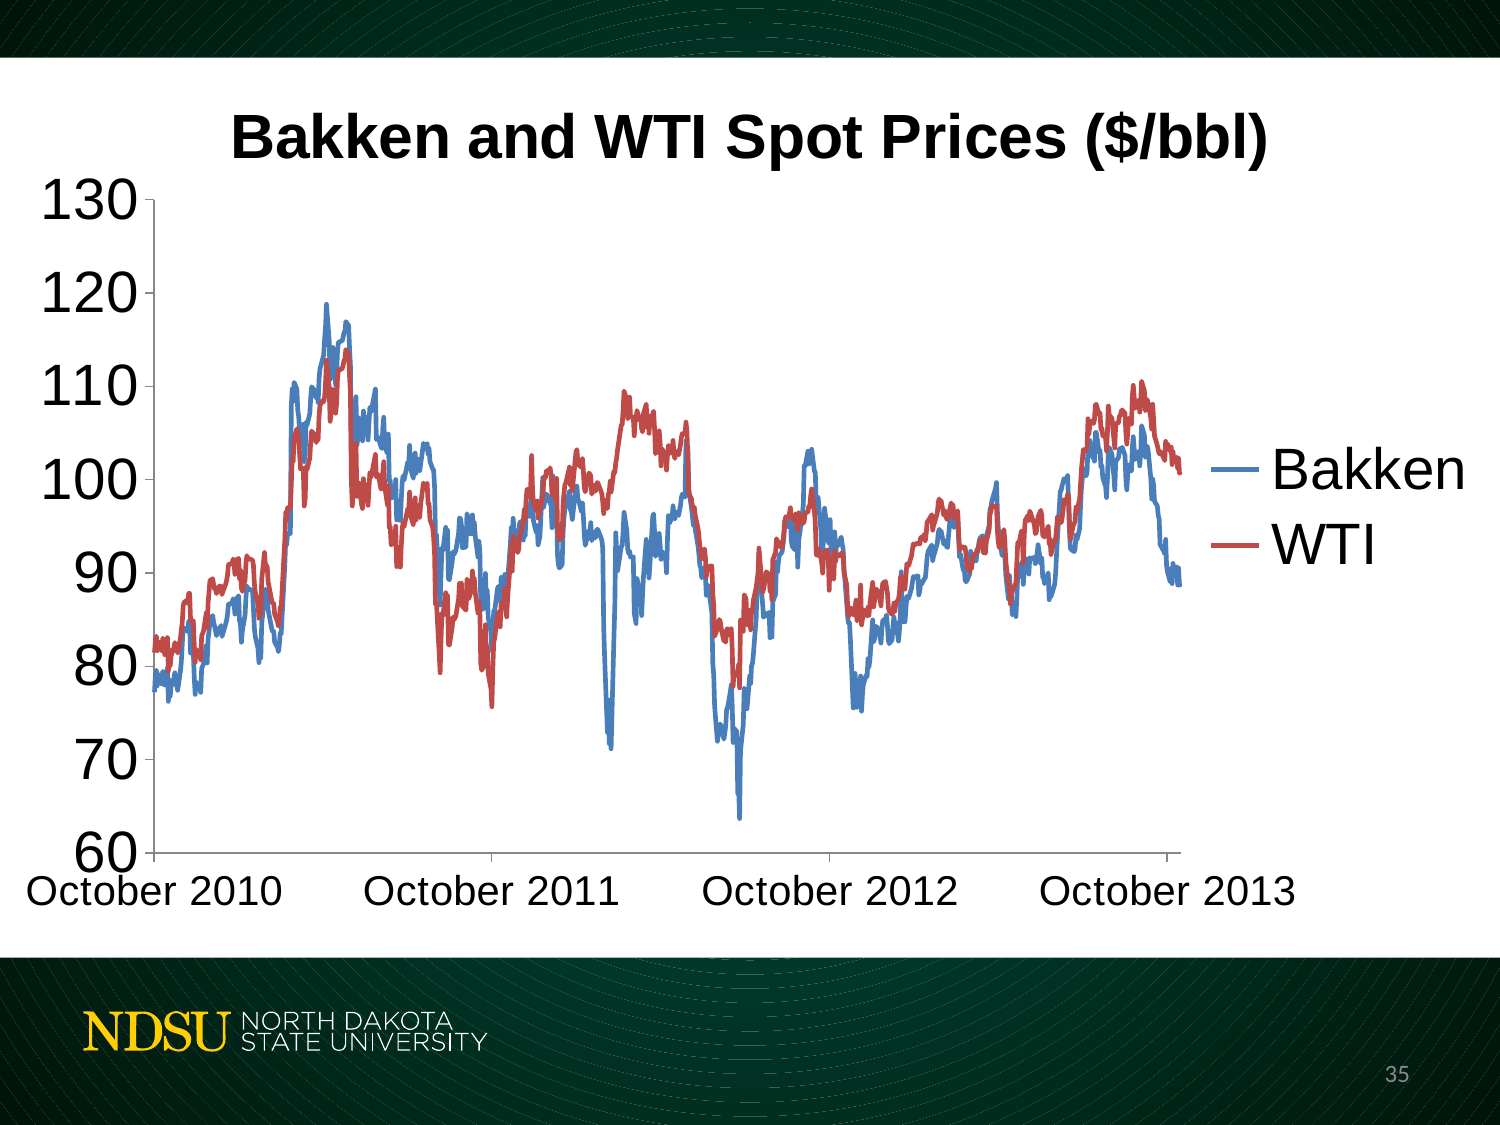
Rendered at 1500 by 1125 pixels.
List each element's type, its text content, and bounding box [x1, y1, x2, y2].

title North Dakota [75, 45, 1425, 56]
list Oil Gas [75, 966, 1425, 1005]
chart [0, 57, 1500, 958]
slide_number 35 [1074, 1042, 1425, 1103]
